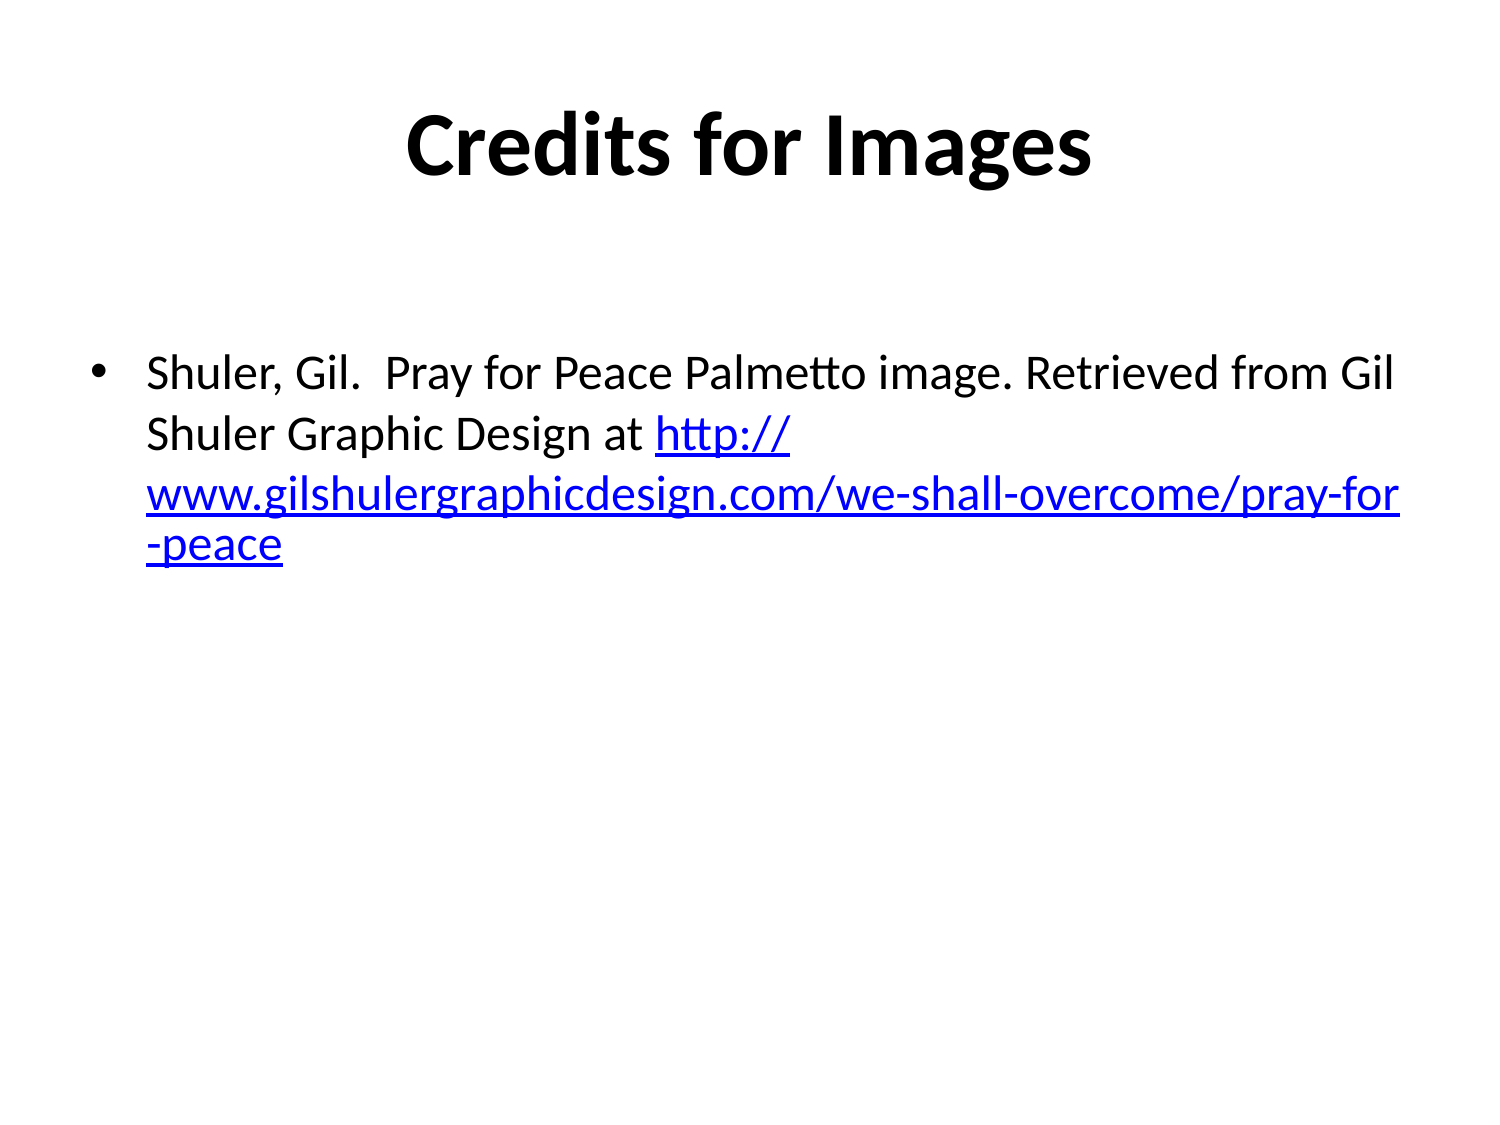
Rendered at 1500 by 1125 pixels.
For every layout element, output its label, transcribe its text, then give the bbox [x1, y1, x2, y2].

title Credits for Images [75, 45, 1425, 233]
list Shuler, Gil. Pray for Peace Palmetto image. Retrieved from Gil Shuler Graphic Design at http://www.gilshulergraphicdesign.com/we-shall-overcome/pray-for-peace [75, 262, 1425, 1005]
